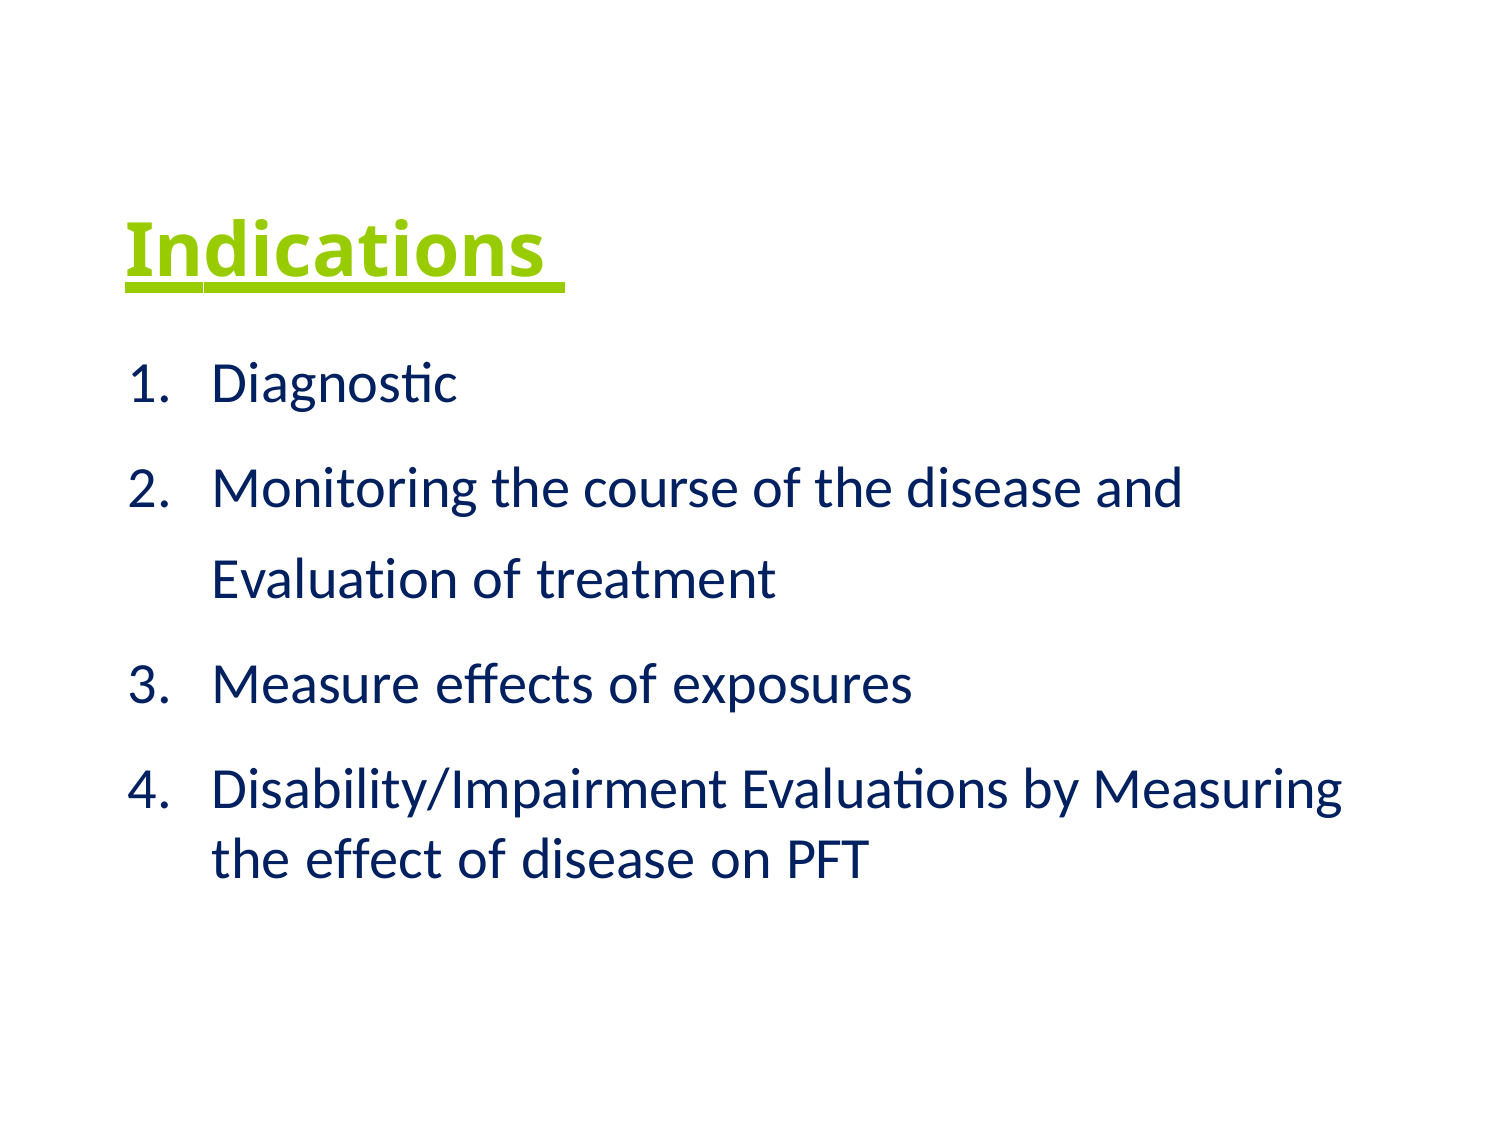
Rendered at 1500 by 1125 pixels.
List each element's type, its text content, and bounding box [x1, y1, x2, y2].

text_box Diagnostic Monitoring the course of the disease and Evaluation of treatment Measure effects of exposures Disability/Impairment Evaluations by Measuring the effect of disease on PFT [125, 343, 1388, 890]
title Indications [87, 85, 1413, 390]
